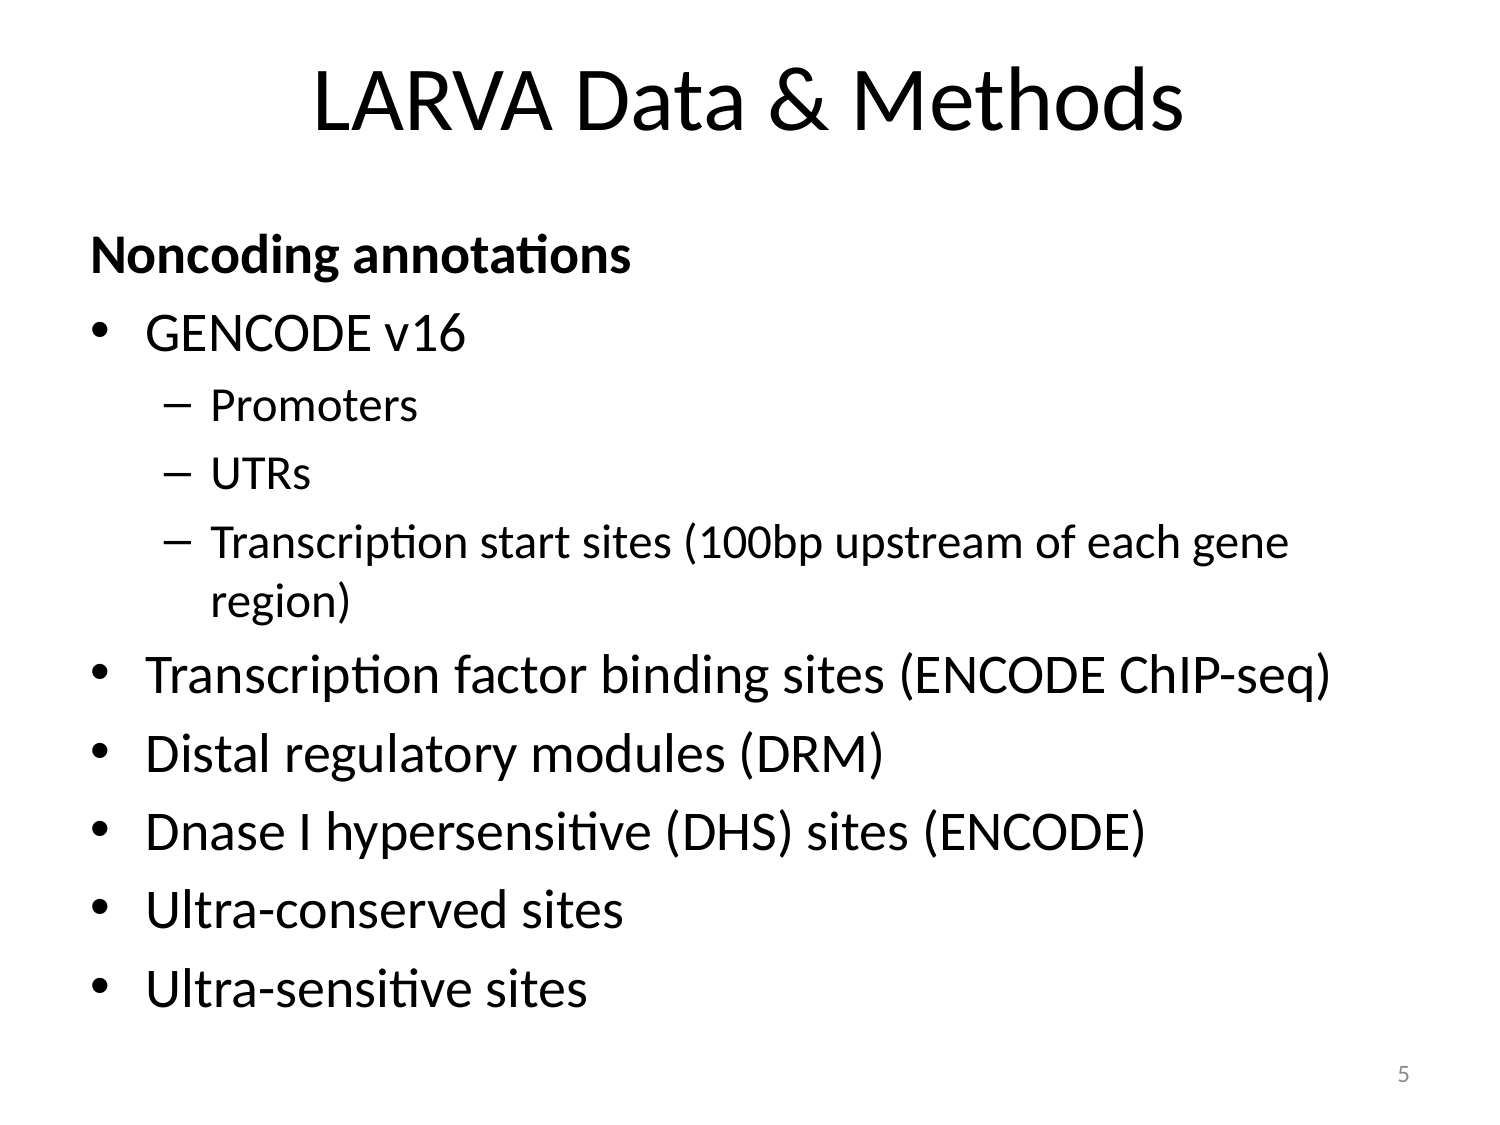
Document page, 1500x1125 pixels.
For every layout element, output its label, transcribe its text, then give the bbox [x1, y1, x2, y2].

list Noncoding annotations GENCODE v16 Promoters UTRs Transcription start sites (100bp upstream of each gene region) Transcription factor binding sites (ENCODE ChIP-seq) Distal regulatory modules (DRM) Dnase I hypersensitive (DHS) sites (ENCODE) Ultra-conserved sites Ultra-sensitive sites [75, 209, 1425, 1029]
title LARVA Data & Methods [75, 0, 1425, 188]
slide_number 5 [1074, 1042, 1425, 1103]
